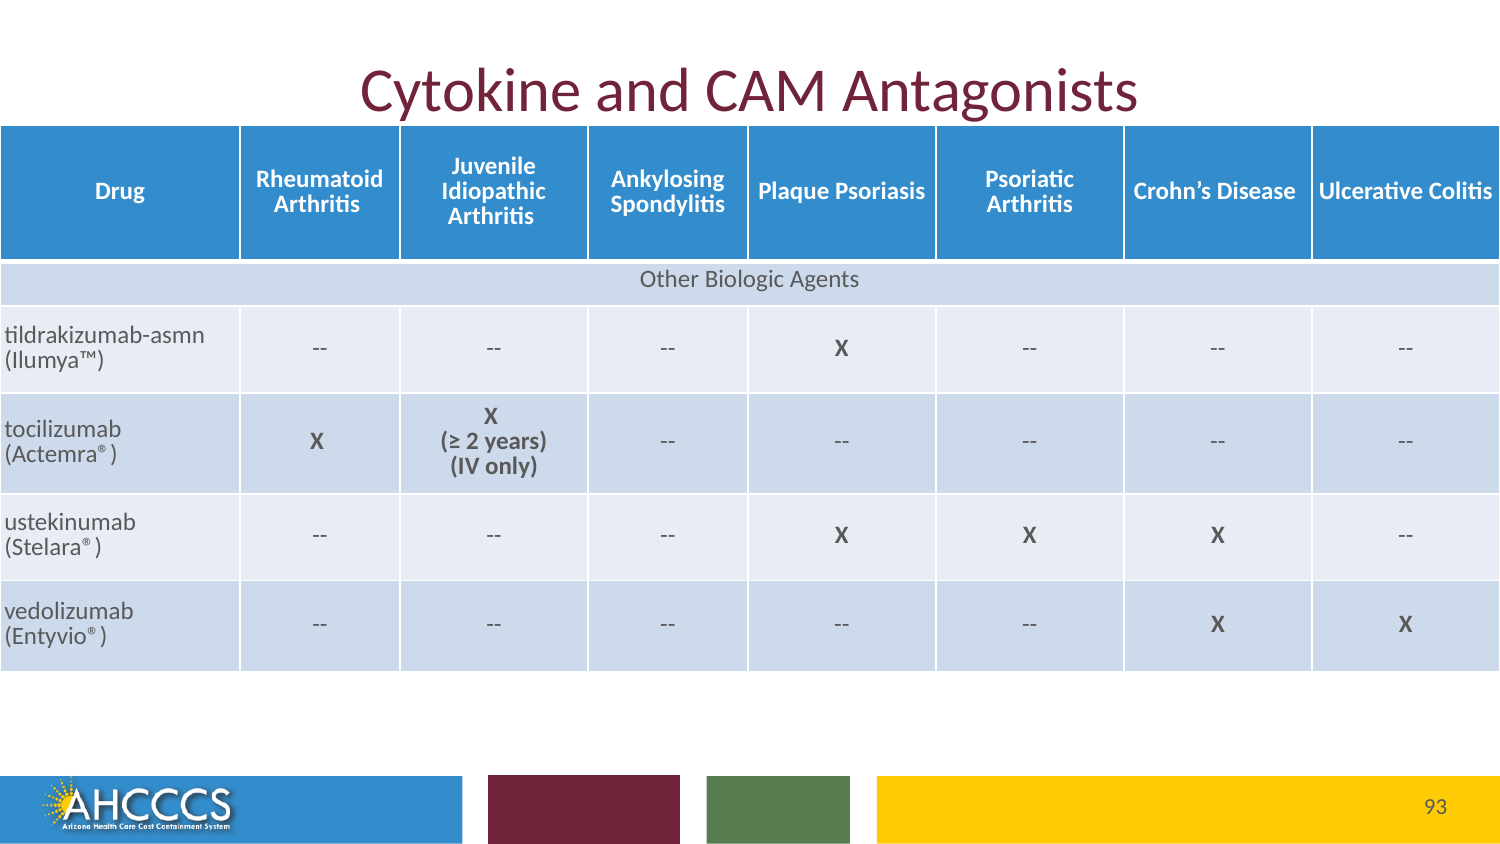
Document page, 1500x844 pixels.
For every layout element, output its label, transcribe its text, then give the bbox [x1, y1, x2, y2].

table_cell -- [241, 307, 399, 392]
table_header Rheumatoid Arthritis [241, 126, 399, 259]
table_cell X [749, 307, 935, 392]
table_cell -- [937, 581, 1123, 671]
table_cell tildrakizumab-asmn (Ilumya™) [1, 307, 239, 392]
table_cell -- [1313, 307, 1499, 392]
picture [42, 776, 230, 830]
table_header Ulcerative Colitis [1313, 126, 1499, 259]
table_cell -- [937, 394, 1123, 493]
table_header Plaque Psoriasis [749, 126, 935, 259]
table_cell -- [401, 581, 587, 671]
table_cell tocilizumab (Actemra®) [1, 394, 239, 493]
table_cell -- [1125, 307, 1311, 392]
table_cell Other Biologic Agents [1, 264, 1499, 305]
table_header Drug [1, 126, 239, 259]
table_cell -- [749, 394, 935, 493]
table_cell X [1125, 495, 1311, 580]
table_cell -- [401, 307, 587, 392]
table_cell vedolizumab (Entyvio®) [1, 581, 239, 671]
table_cell -- [589, 581, 747, 671]
table_cell X [241, 394, 399, 493]
table_cell -- [1125, 394, 1311, 493]
table_cell -- [589, 394, 747, 493]
table_cell X [937, 495, 1123, 580]
table_cell -- [937, 307, 1123, 392]
table_cell -- [241, 495, 399, 580]
table_cell -- [1313, 394, 1499, 493]
table_cell -- [1313, 495, 1499, 580]
table_header Crohn’s Disease [1125, 126, 1311, 259]
table_cell -- [589, 495, 747, 580]
table_cell X [1125, 581, 1311, 671]
table_cell -- [241, 581, 399, 671]
table_cell ustekinumab (Stelara®) [1, 495, 239, 580]
title Cytokine and CAM Antagonists [75, 22, 1425, 124]
table_cell -- [401, 495, 587, 580]
table_cell X [749, 495, 935, 580]
table_header Psoriatic Arthritis [937, 126, 1123, 259]
table_cell -- [589, 307, 747, 392]
table_header Juvenile Idiopathic Arthritis [401, 126, 587, 259]
table_cell -- [749, 581, 935, 671]
table_header Ankylosing Spondylitis [589, 126, 747, 259]
table_cell X (≥ 2 years) (IV only) [401, 394, 587, 493]
table_cell X [1313, 581, 1499, 671]
